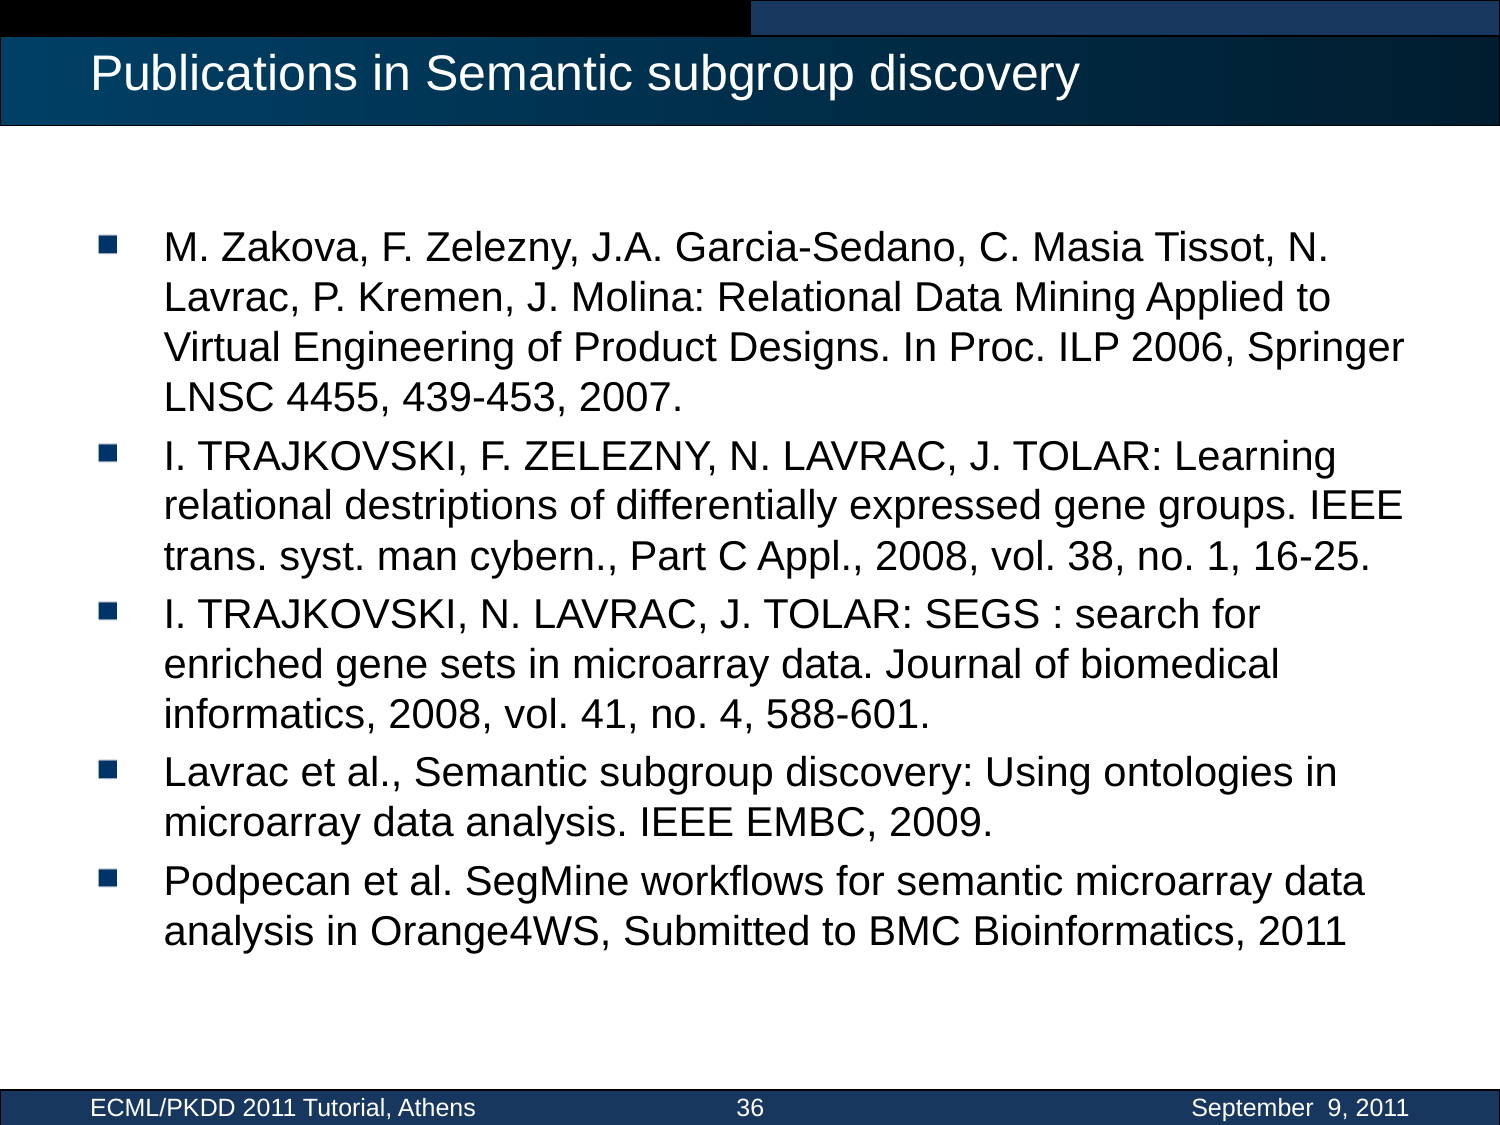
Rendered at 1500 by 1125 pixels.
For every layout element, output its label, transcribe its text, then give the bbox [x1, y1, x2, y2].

slide_number 36 [675, 1083, 826, 1120]
picture [90, 231, 117, 259]
picture [90, 440, 117, 467]
footer ECML/PKDD 2011 Tutorial, Athens [75, 1083, 550, 1120]
picture [90, 865, 117, 892]
title Publications in Semantic subgroup discovery [75, 62, 1425, 138]
list M. Zakova, F. Zelezny, J.A. Garcia-Sedano, C. Masia Tissot, N. Lavrac, P. Kremen, J. Molina: Relational Data Mining Applied to Virtual Engineering of Product Designs. In Proc. ILP 2006, Springer LNSC 4455, 439-453, 2007. I. TRAJKOVSKI, F. ZELEZNY, N. LAVRAC, J. TOLAR: Learning relational destriptions of differentially expressed gene groups. IEEE trans. syst. man cybern., Part C Appl., 2008, vol. 38, no. 1, 16-25. I. TRAJKOVSKI, N. LAVRAC, J. TOLAR: SEGS : search for enriched gene sets in microarray data. Journal of biomedical informatics, 2008, vol. 41, no. 4, 588-601. Lavrac et al., Semantic subgroup discovery: Using ontologies in microarray data analysis. IEEE EMBC, 2009. Podpecan et al. SegMine workflows for semantic microarray data analysis in Orange4WS, Submitted to BMC Bioinformatics, 2011 [75, 212, 1425, 1005]
picture [90, 756, 117, 784]
picture [90, 598, 117, 625]
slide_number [1074, 1083, 1425, 1120]
